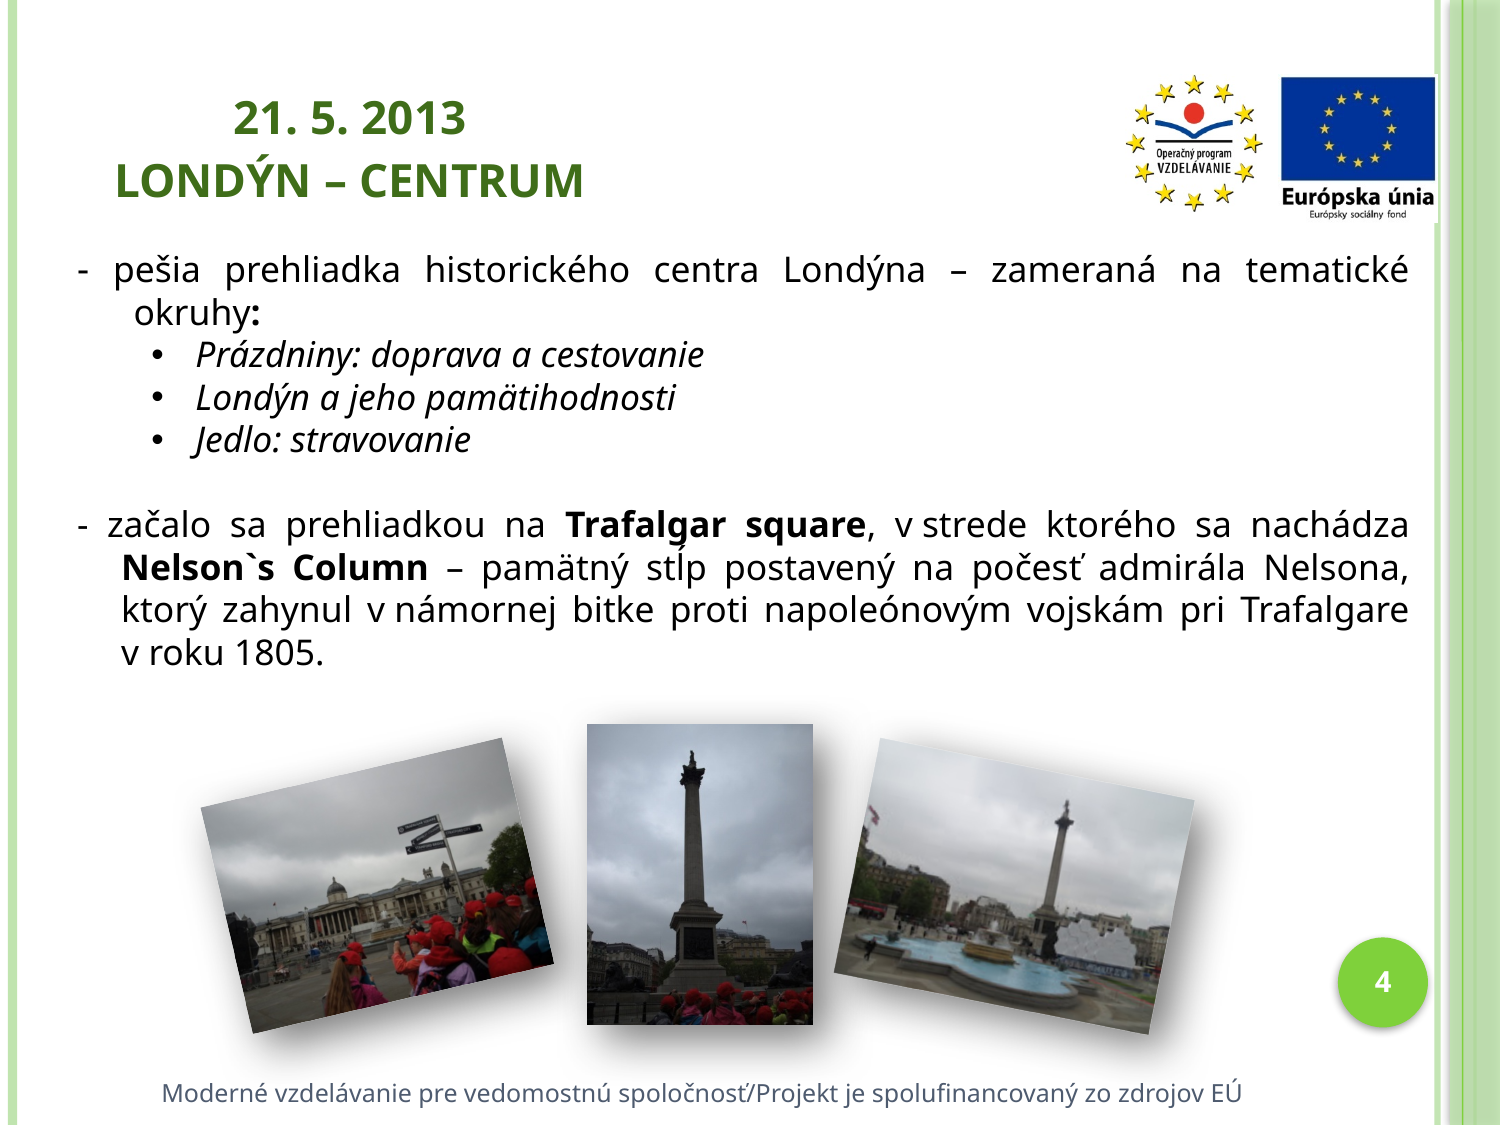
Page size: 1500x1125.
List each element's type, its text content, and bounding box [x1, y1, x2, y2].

text_box - pešia prehliadka historického centra Londýna – zameraná na tematické okruhy: Prázdniny: doprava a cestovanie Londýn a jeho pamätihodnosti Jedlo: stravovanie - začalo sa prehliadkou na Trafalgar square, v strede ktorého sa nachádza Nelson`s Column – pamätný stĺp postavený na počesť admirála Nelsona, ktorý zahynul v námornej bitke proti napoleónovým vojskám pri Trafalgare v roku 1805. [62, 237, 1425, 815]
slide_number 4 [1333, 940, 1434, 1027]
picture [586, 724, 813, 1026]
picture [1277, 74, 1438, 224]
picture [835, 738, 1194, 1034]
title 21. 5. 2013 Londýn – centrum [75, 62, 625, 225]
picture [201, 738, 554, 1033]
picture [1124, 74, 1263, 213]
footer Moderné vzdelávanie pre vedomostnú spoločnosť/Projekt je spolufinancovaný zo zdrojov EÚ [37, 1060, 1375, 1125]
